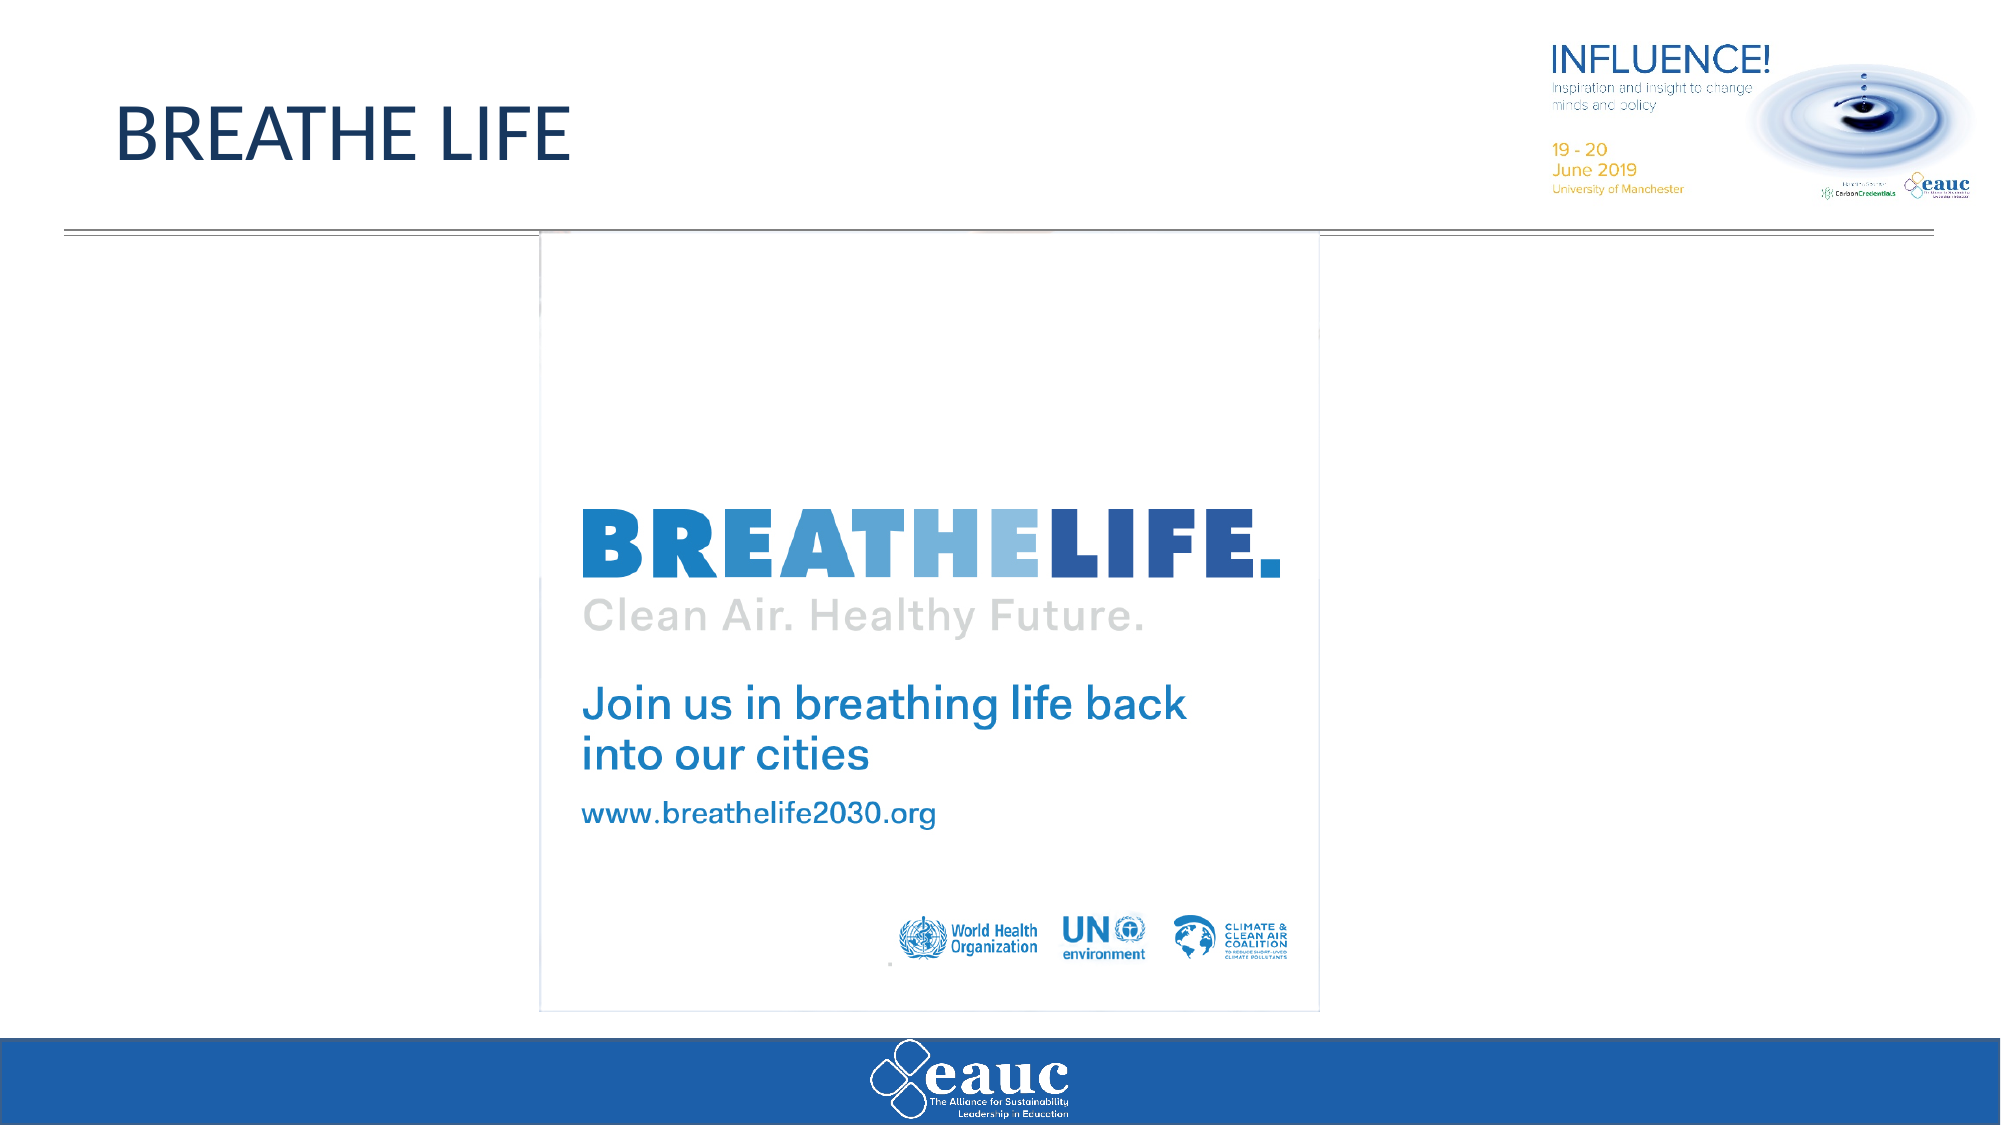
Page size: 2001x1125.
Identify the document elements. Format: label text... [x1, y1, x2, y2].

title BREATHE LIFE [99, 45, 1552, 209]
picture [1538, 30, 1983, 209]
picture [870, 1039, 1071, 1119]
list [539, 231, 1320, 1012]
